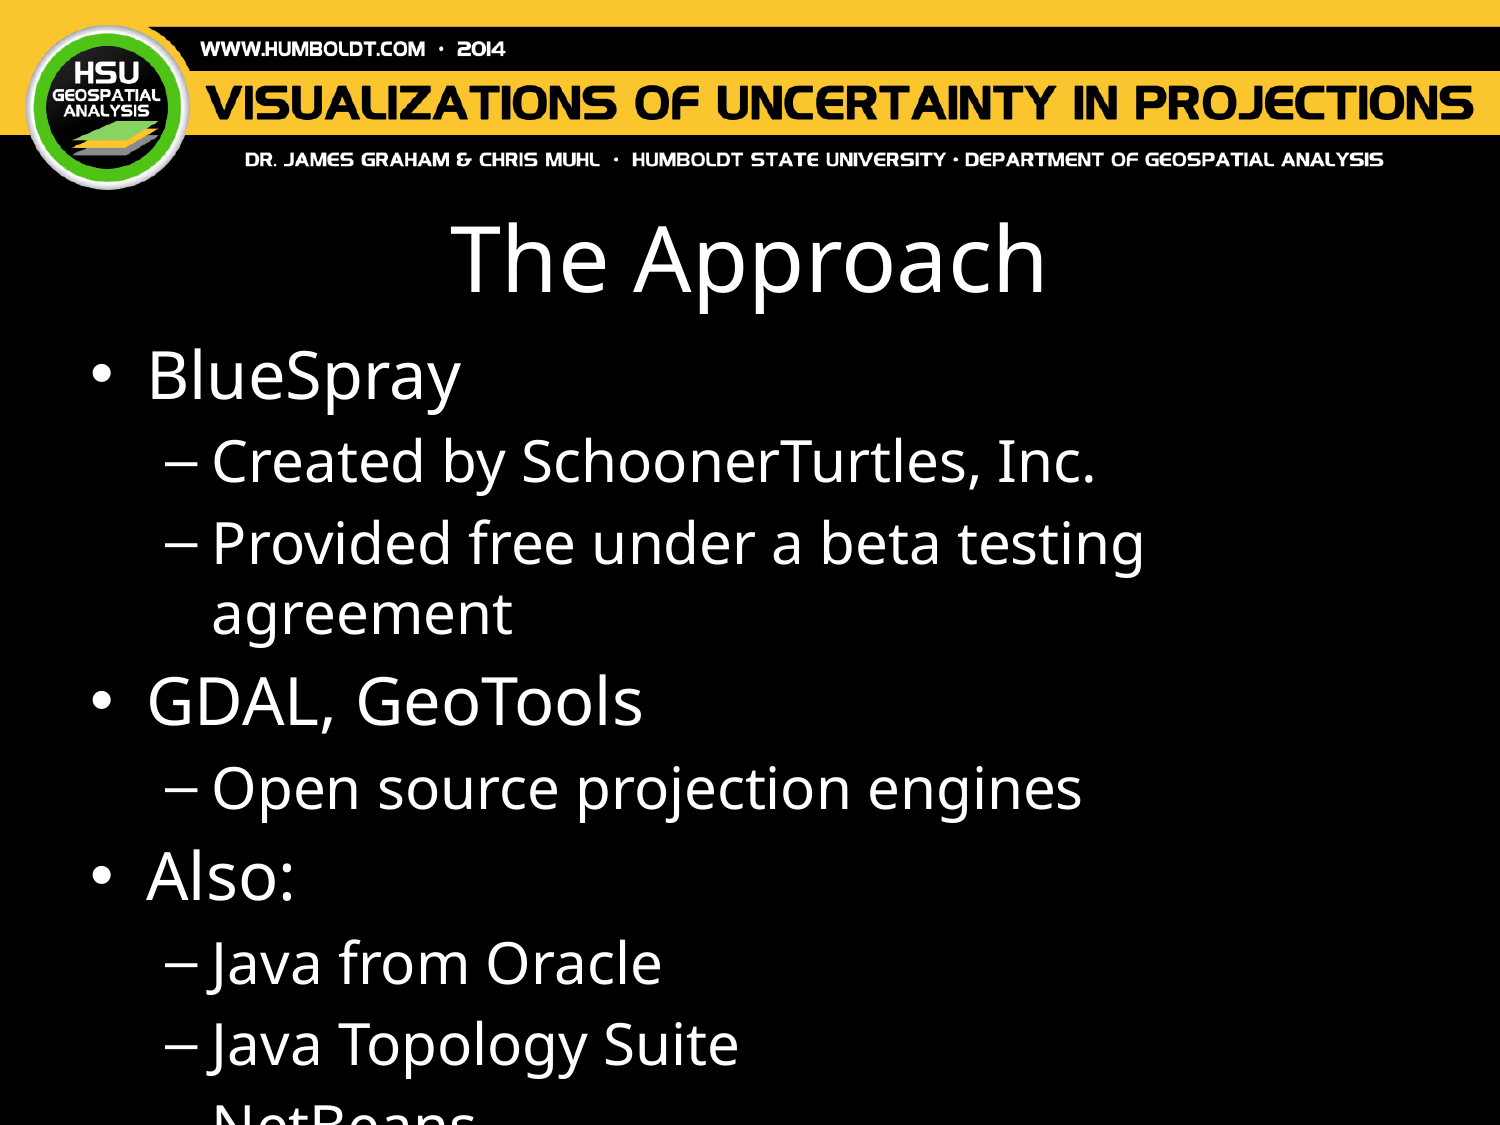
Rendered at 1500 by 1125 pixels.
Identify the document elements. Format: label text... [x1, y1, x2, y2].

picture [0, 0, 1500, 197]
list BlueSpray Created by SchoonerTurtles, Inc. Provided free under a beta testing agreement GDAL, GeoTools Open source projection engines Also: Java from Oracle Java Topology Suite NetBeans [75, 324, 1425, 1125]
title The Approach [75, 174, 1425, 324]
